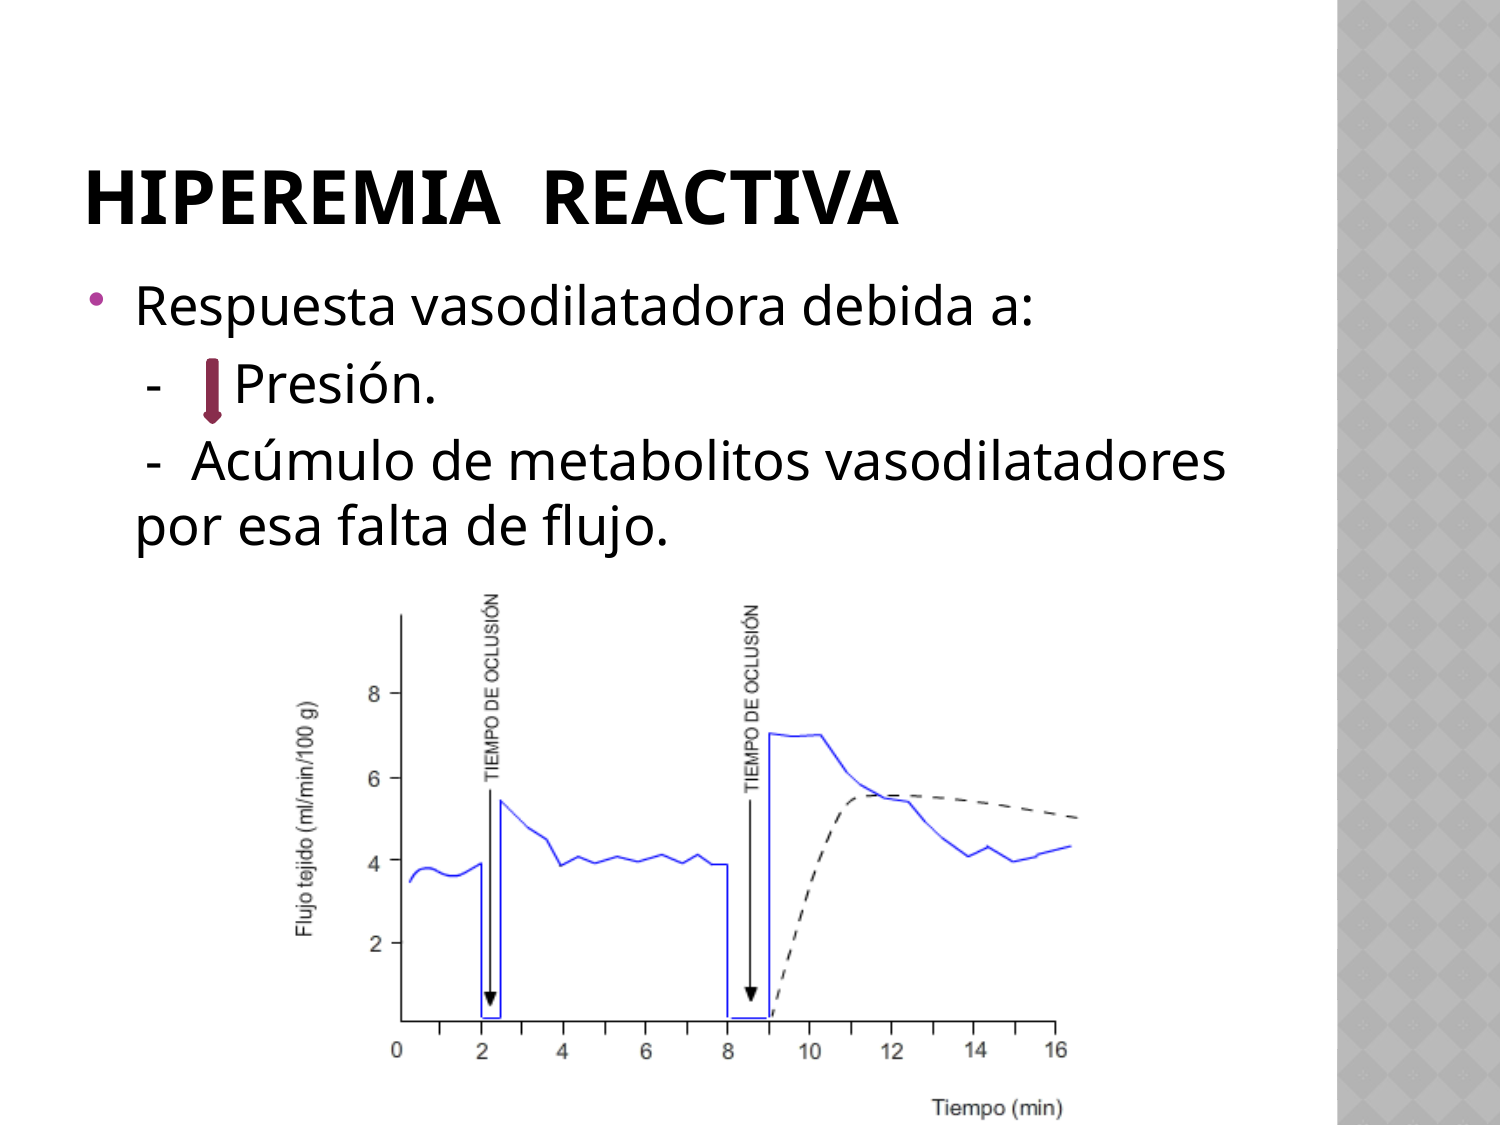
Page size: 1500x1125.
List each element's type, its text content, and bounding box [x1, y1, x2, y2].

picture [288, 573, 1082, 1125]
title HIPEREMIA REACTIVA [75, 52, 1263, 240]
text_box [203, 358, 222, 424]
list Respuesta vasodilatadora debida a: - Presión. - Acúmulo de metabolitos vasodilatadores por esa falta de flujo. [75, 264, 1263, 1059]
